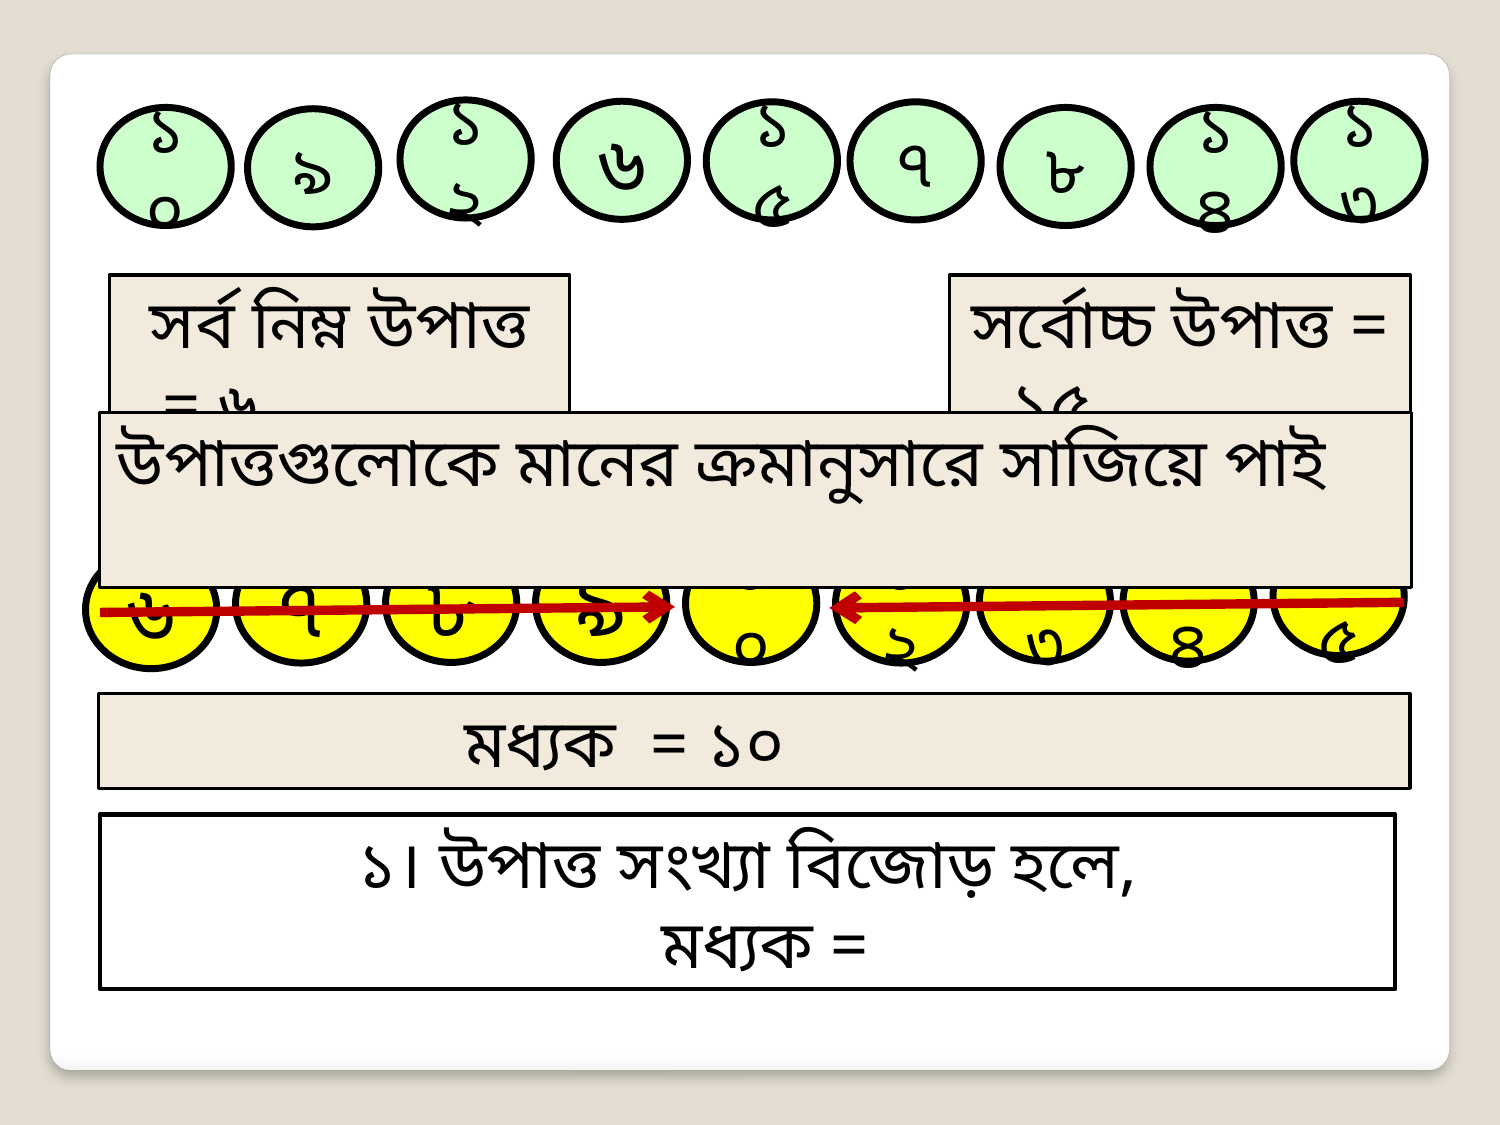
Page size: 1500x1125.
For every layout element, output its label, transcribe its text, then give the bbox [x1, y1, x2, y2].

text_box মধ্যক = ১০ [98, 693, 1411, 789]
text_box ৯ [537, 627, 666, 666]
text_box ১২ [834, 621, 968, 667]
text_box ৯ [532, 588, 671, 603]
text_box সর্ব নিম্ন উপাত্ত = ৬ [109, 274, 570, 412]
text_box ১৪ [1123, 622, 1255, 665]
text_box ৬ [552, 97, 692, 223]
text_box ৮ [387, 627, 516, 666]
text_box উপাত্তগুলোকে মানের ক্রমানুসারে সাজিয়ে পাই [99, 412, 1412, 588]
text_box ১৪ [1119, 588, 1258, 600]
text_box ৭ [846, 98, 985, 224]
text_box ১৫ [702, 98, 842, 224]
text_box ৯ [244, 105, 383, 231]
text_box ১৫ [1269, 588, 1408, 605]
text_box ৮ [996, 103, 1135, 230]
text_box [99, 606, 676, 613]
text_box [828, 602, 1405, 609]
text_box ১৩ [1290, 97, 1429, 223]
text_box সর্বোচ্চ উপাত্ত = ১৫ [949, 274, 1411, 412]
text_box ১২ [396, 96, 535, 222]
text_box ১৫ [1275, 620, 1403, 660]
text_box ১০ [682, 588, 821, 666]
text_box ১২ [832, 588, 971, 600]
text_box ১৩ [975, 588, 1114, 600]
text_box ৬ [82, 568, 221, 673]
text_box ৮ [382, 588, 521, 605]
text_box ১৪ [1146, 103, 1285, 230]
text_box ১০ [96, 103, 235, 230]
text_box ৭ [232, 588, 371, 605]
text_box ১৩ [979, 622, 1111, 665]
text_box ৭ [236, 627, 366, 667]
